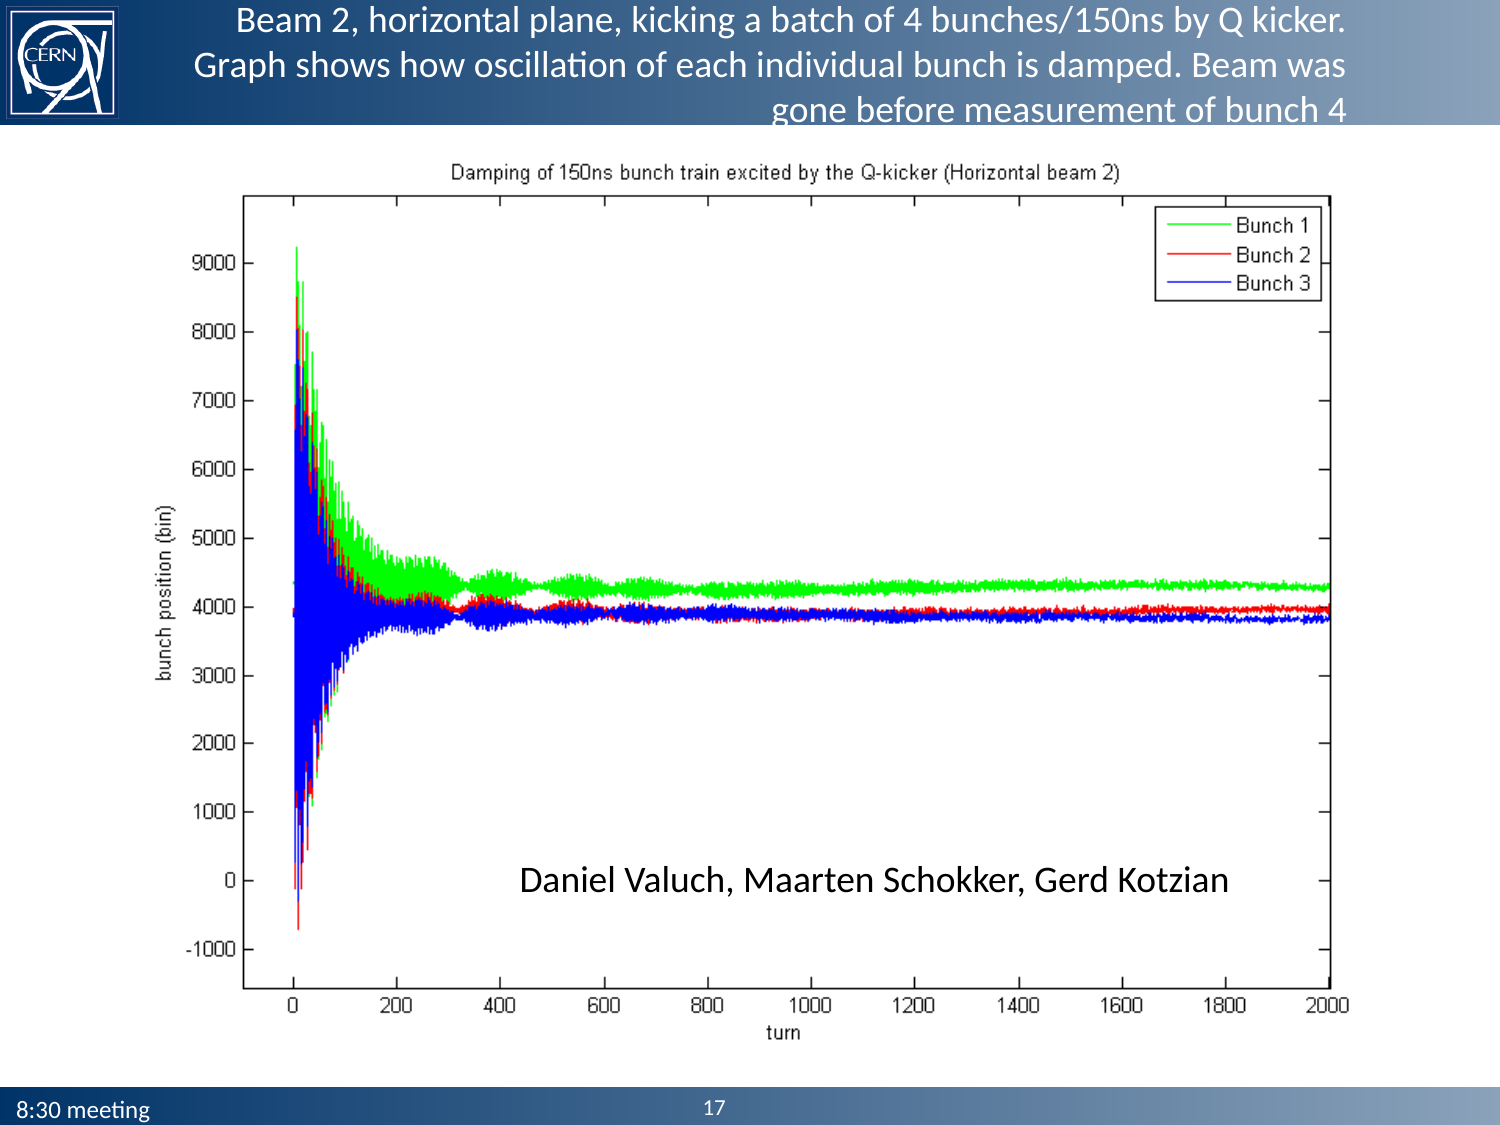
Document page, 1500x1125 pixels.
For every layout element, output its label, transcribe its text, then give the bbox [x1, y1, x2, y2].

title Beam 2, horizontal plane, kicking a batch of 4 bunches/150ns by Q kicker. Graph shows how oscillation of each individual bunch is damped. Beam was gone before measurement of bunch 4 [124, 0, 1363, 126]
slide_number 17 [687, 1089, 876, 1125]
footer 8:30 meeting [0, 1093, 597, 1125]
picture [6, 6, 119, 119]
picture [60, 145, 1463, 1061]
